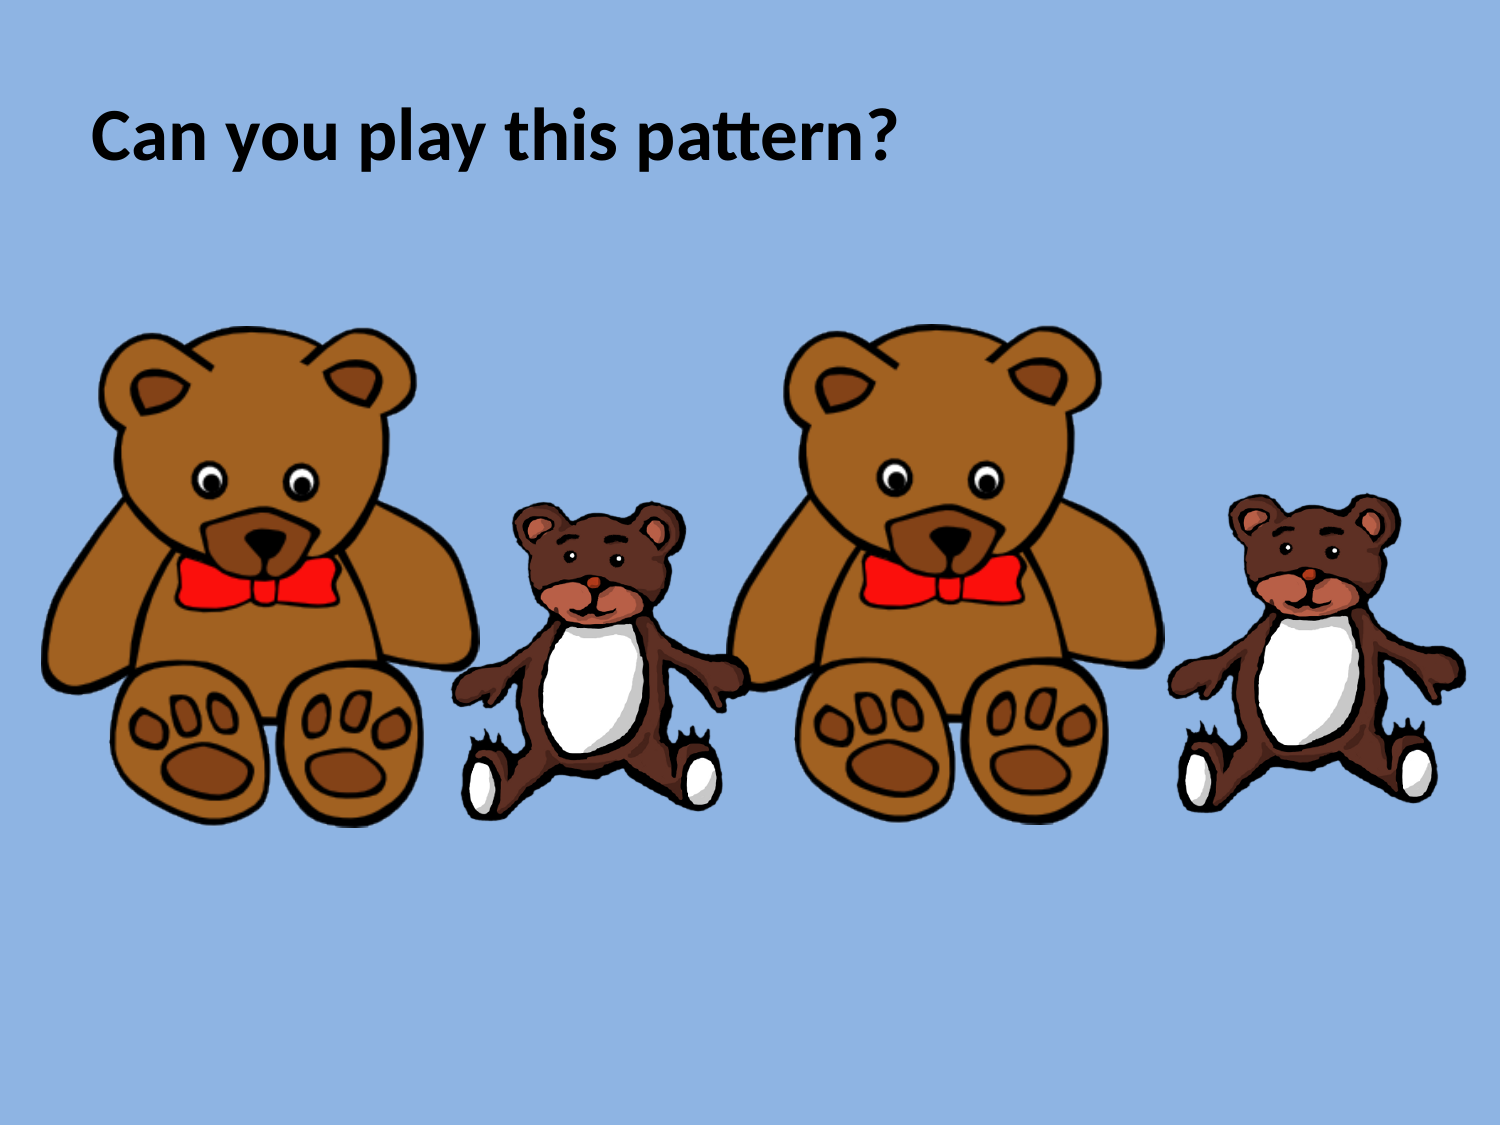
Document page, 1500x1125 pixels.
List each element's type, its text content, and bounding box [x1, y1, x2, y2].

text_box Can you play this pattern? [76, 78, 1376, 183]
picture [40, 323, 1467, 828]
